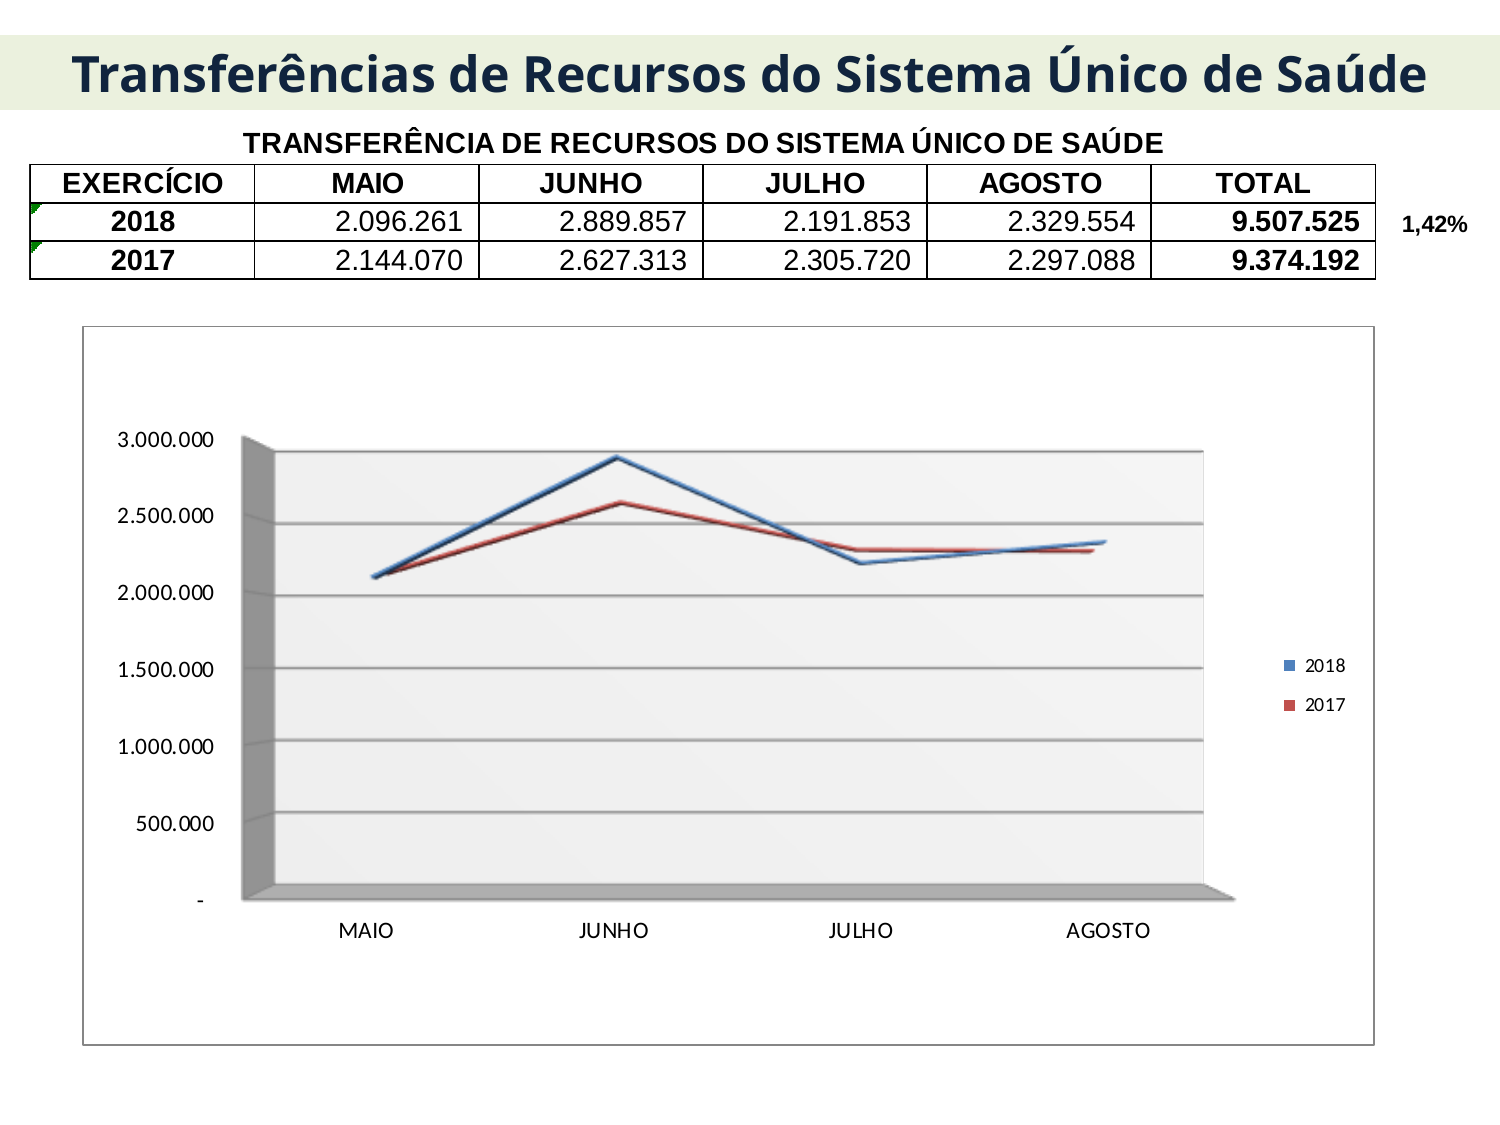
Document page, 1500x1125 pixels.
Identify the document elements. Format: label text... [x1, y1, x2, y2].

text_box Transferências de Recursos do Sistema Único de Saúde [0, 35, 1500, 110]
picture [29, 125, 1471, 1083]
